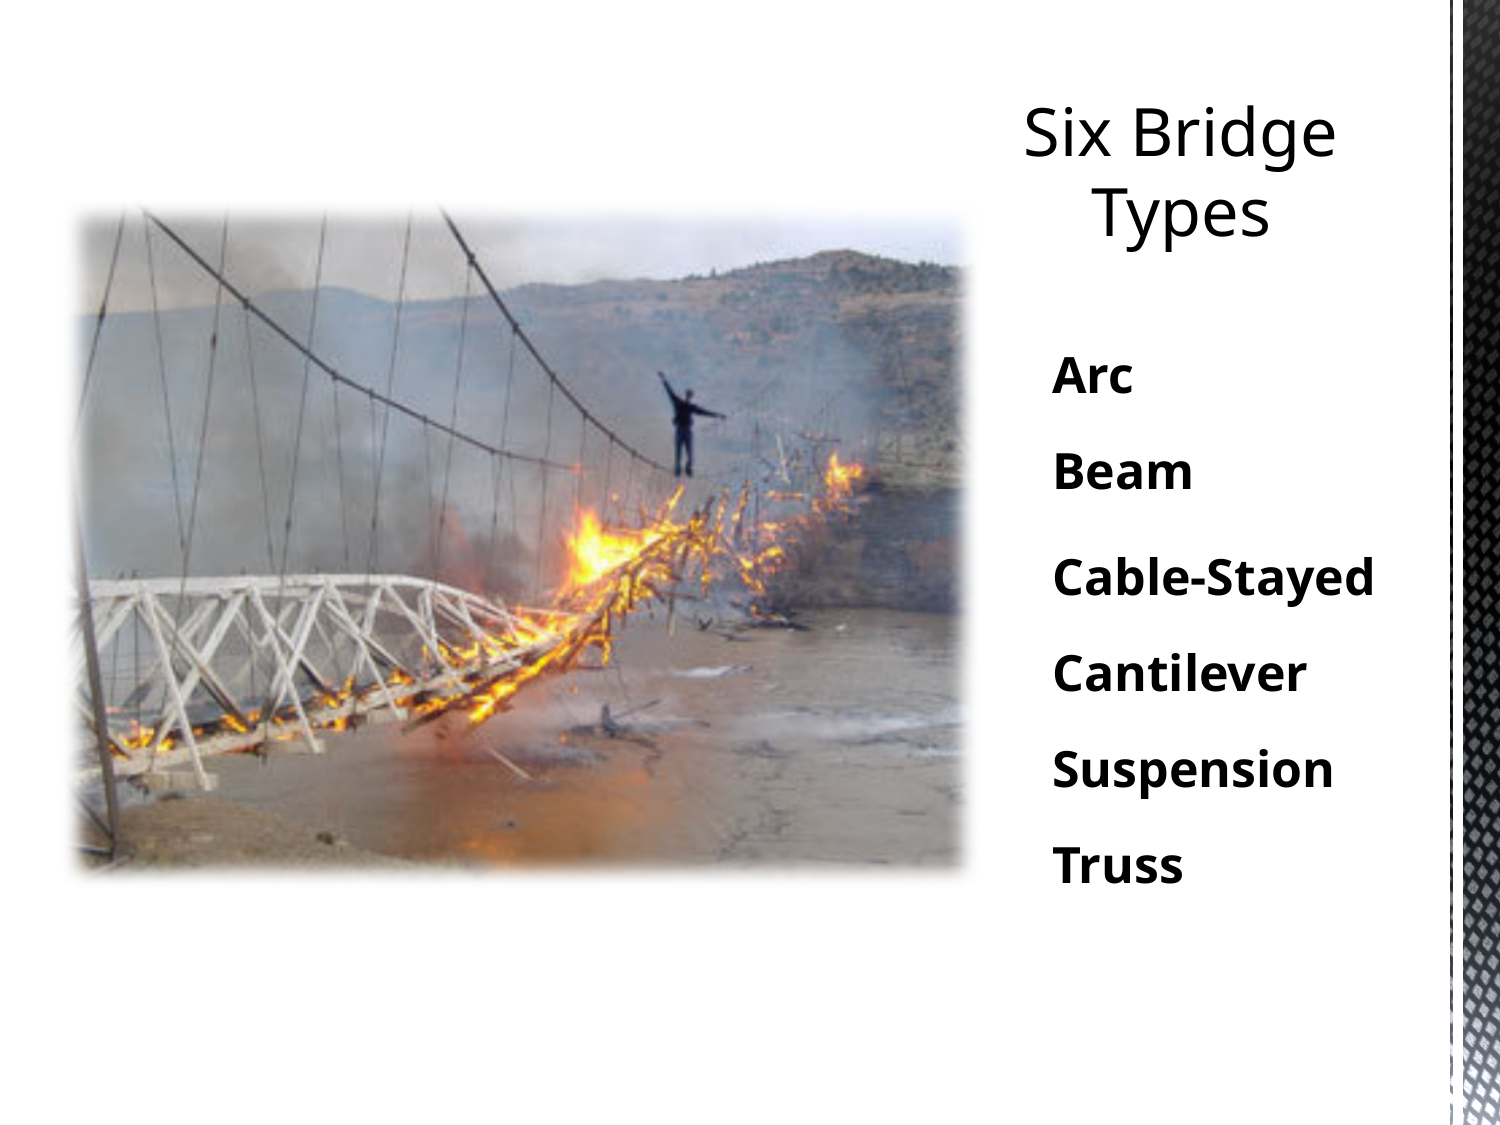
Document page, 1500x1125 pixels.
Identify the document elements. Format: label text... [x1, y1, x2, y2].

list Arc Beam Cable-Stayed Cantilever Suspension Truss [1037, 299, 1400, 888]
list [62, 199, 980, 888]
title Six Bridge Types [975, 187, 1388, 338]
picture [1447, 0, 1500, 1125]
